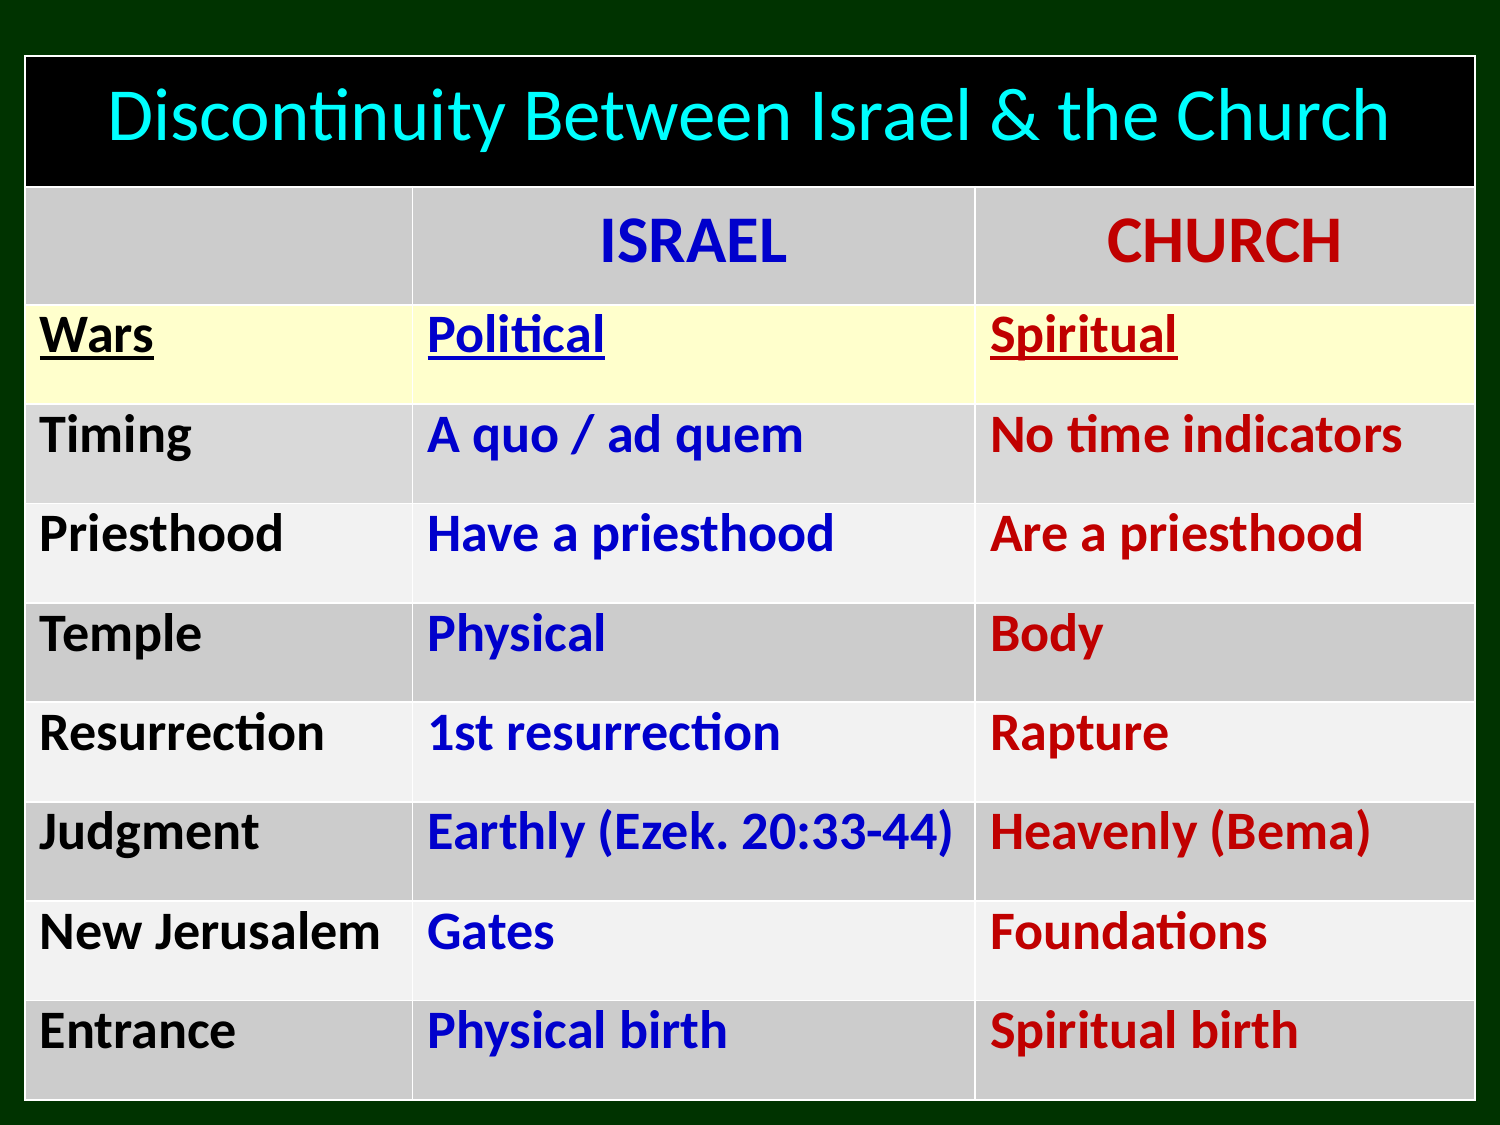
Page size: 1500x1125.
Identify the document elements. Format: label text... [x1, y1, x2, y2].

table_cell Gates [413, 902, 974, 1000]
table_cell A quo / ad quem [413, 405, 974, 503]
table_cell Judgment [26, 803, 412, 900]
table_cell 1st resurrection [413, 703, 974, 801]
table_cell Political [413, 306, 974, 403]
table_cell [26, 188, 412, 304]
table_cell Wars [26, 306, 412, 403]
table_cell Timing [26, 405, 412, 503]
table_cell No time indicators [976, 405, 1474, 503]
table_header Discontinuity Between Israel & the Church [26, 57, 1474, 186]
table_cell Spiritual [976, 306, 1474, 403]
table_cell Temple [26, 604, 412, 701]
table_cell Priesthood [26, 504, 412, 602]
table_cell Are a priesthood [976, 504, 1474, 602]
table_cell Rapture [976, 703, 1474, 801]
table_cell Resurrection [26, 703, 412, 801]
table_cell Spiritual birth [976, 1001, 1474, 1099]
table_cell Foundations [976, 902, 1474, 1000]
table_cell Physical birth [413, 1001, 974, 1099]
table_cell Have a priesthood [413, 504, 974, 602]
table_cell ISRAEL [413, 188, 974, 304]
table_cell Physical [413, 604, 974, 701]
table_cell CHURCH [976, 188, 1474, 304]
table_cell Heavenly (Bema) [976, 803, 1474, 900]
table_cell Entrance [26, 1001, 412, 1099]
table_cell Body [976, 604, 1474, 701]
table_cell Earthly (Ezek. 20:33-44) [413, 803, 974, 900]
table_cell New Jerusalem [26, 902, 412, 1000]
